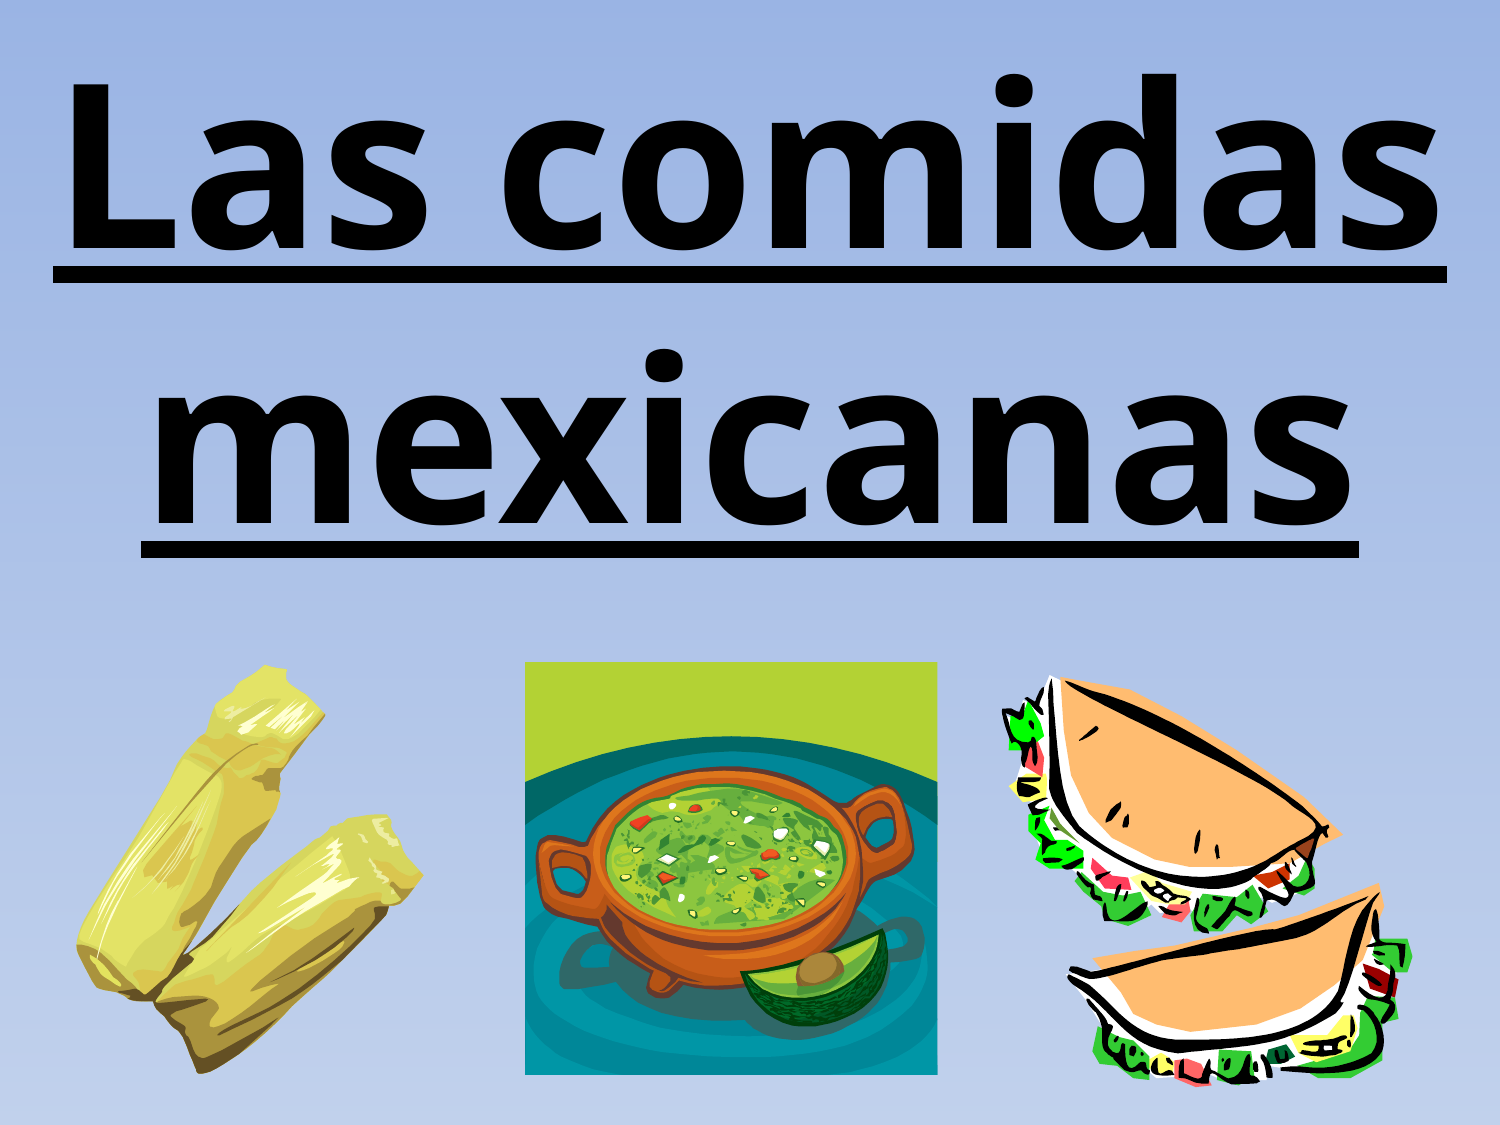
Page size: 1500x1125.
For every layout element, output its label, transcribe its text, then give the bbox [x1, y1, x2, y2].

picture [524, 662, 938, 1076]
picture [999, 674, 1413, 1093]
text_box Las comidas mexicanas [0, 12, 1500, 578]
picture [74, 662, 426, 1076]
